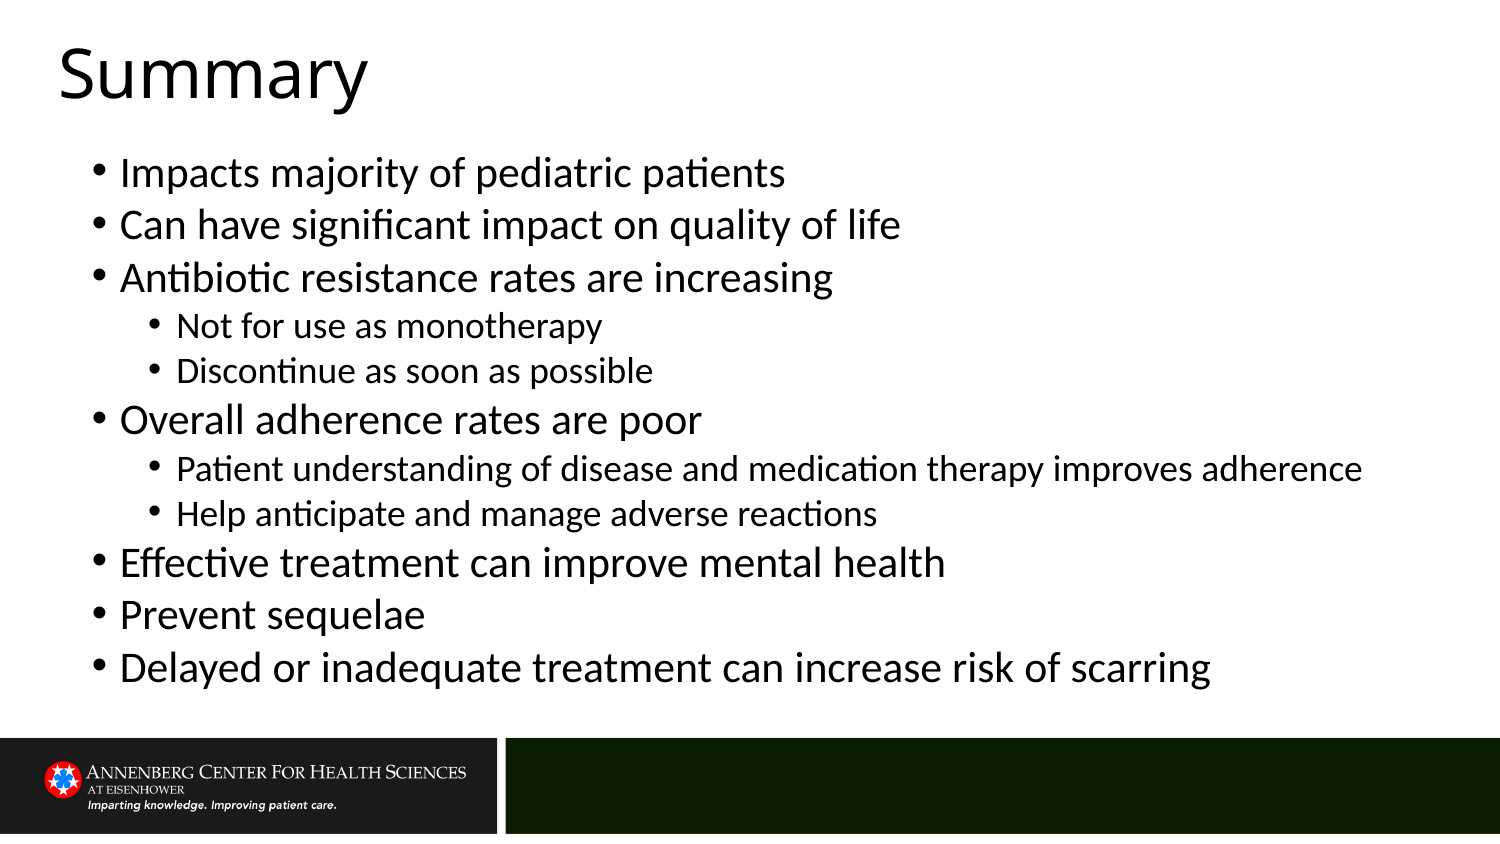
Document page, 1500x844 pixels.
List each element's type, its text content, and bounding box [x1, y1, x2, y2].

list Impacts majority of pediatric patients Can have significant impact on quality of life Antibiotic resistance rates are increasing Not for use as monotherapy Discontinue as soon as possible Overall adherence rates are poor Patient understanding of disease and medication therapy improves adherence Help anticipate and manage adverse reactions Effective treatment can improve mental health Prevent sequelae Delayed or inadequate treatment can increase risk of scarring [76, 135, 1470, 704]
picture [0, 0, 1500, 844]
title Summary [43, 5, 1470, 147]
